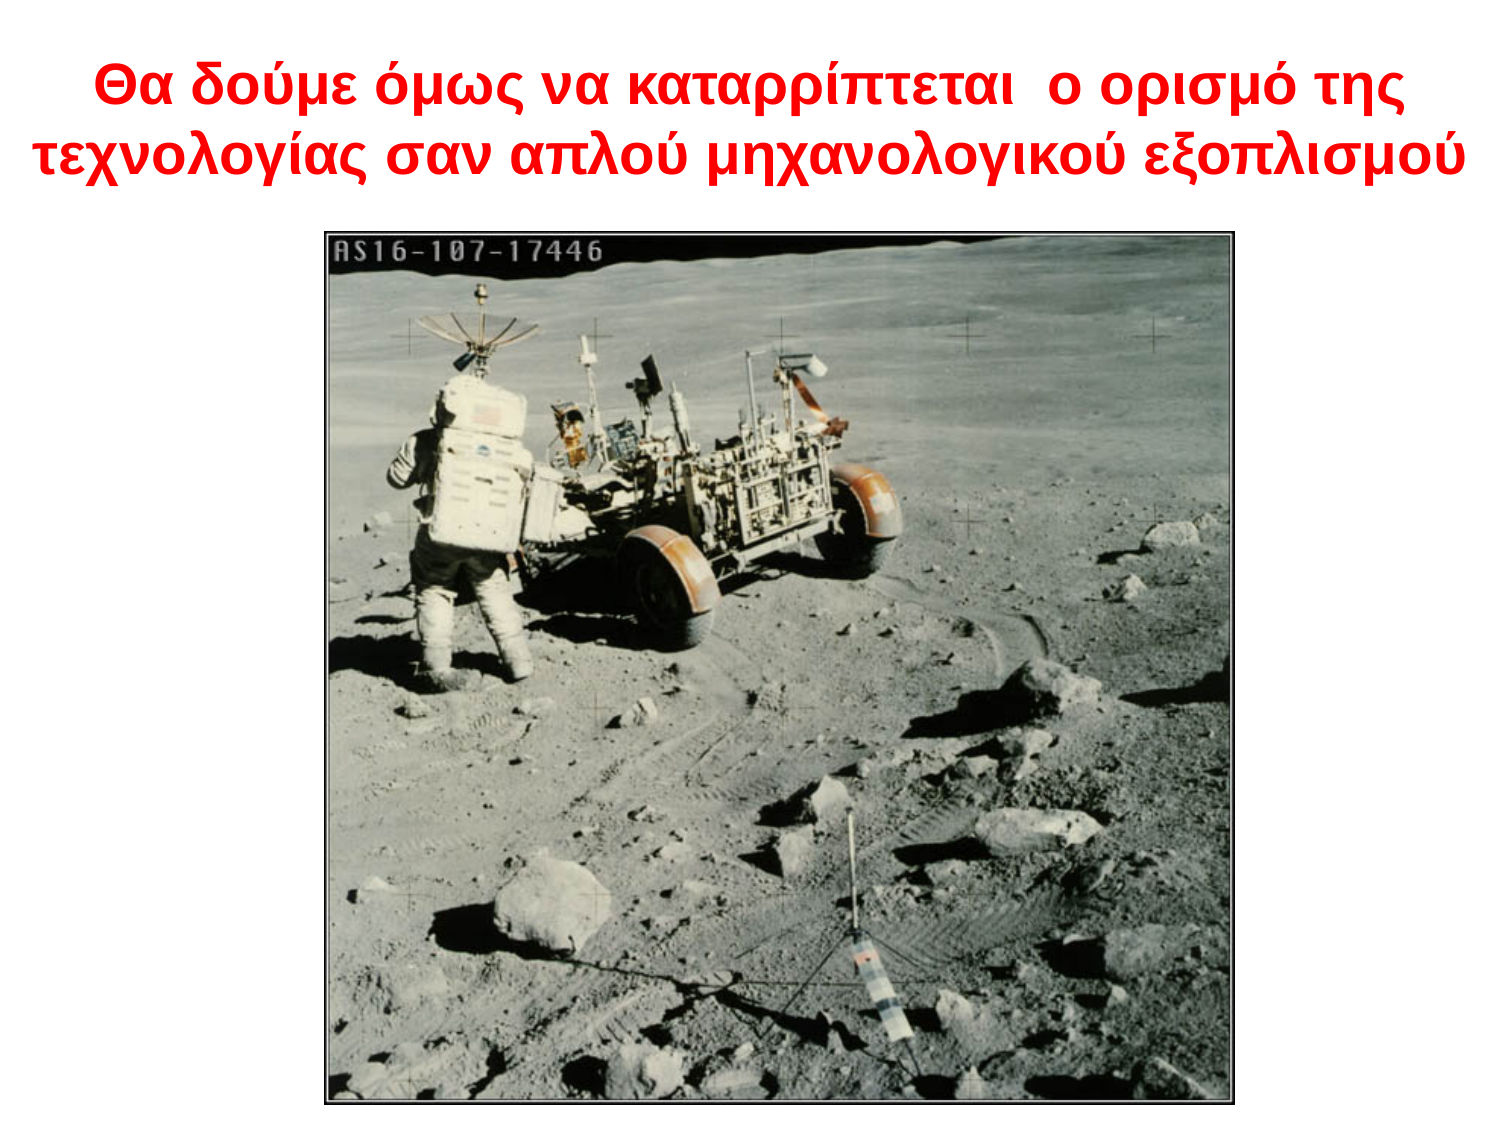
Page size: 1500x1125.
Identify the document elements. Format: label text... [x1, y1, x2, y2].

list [324, 231, 1235, 1105]
title Θα δούμε όμως να καταρρίπτεται ο ορισμό της τεχνολογίας σαν απλού μηχανολογικού εξοπλισμού [0, 0, 1500, 233]
